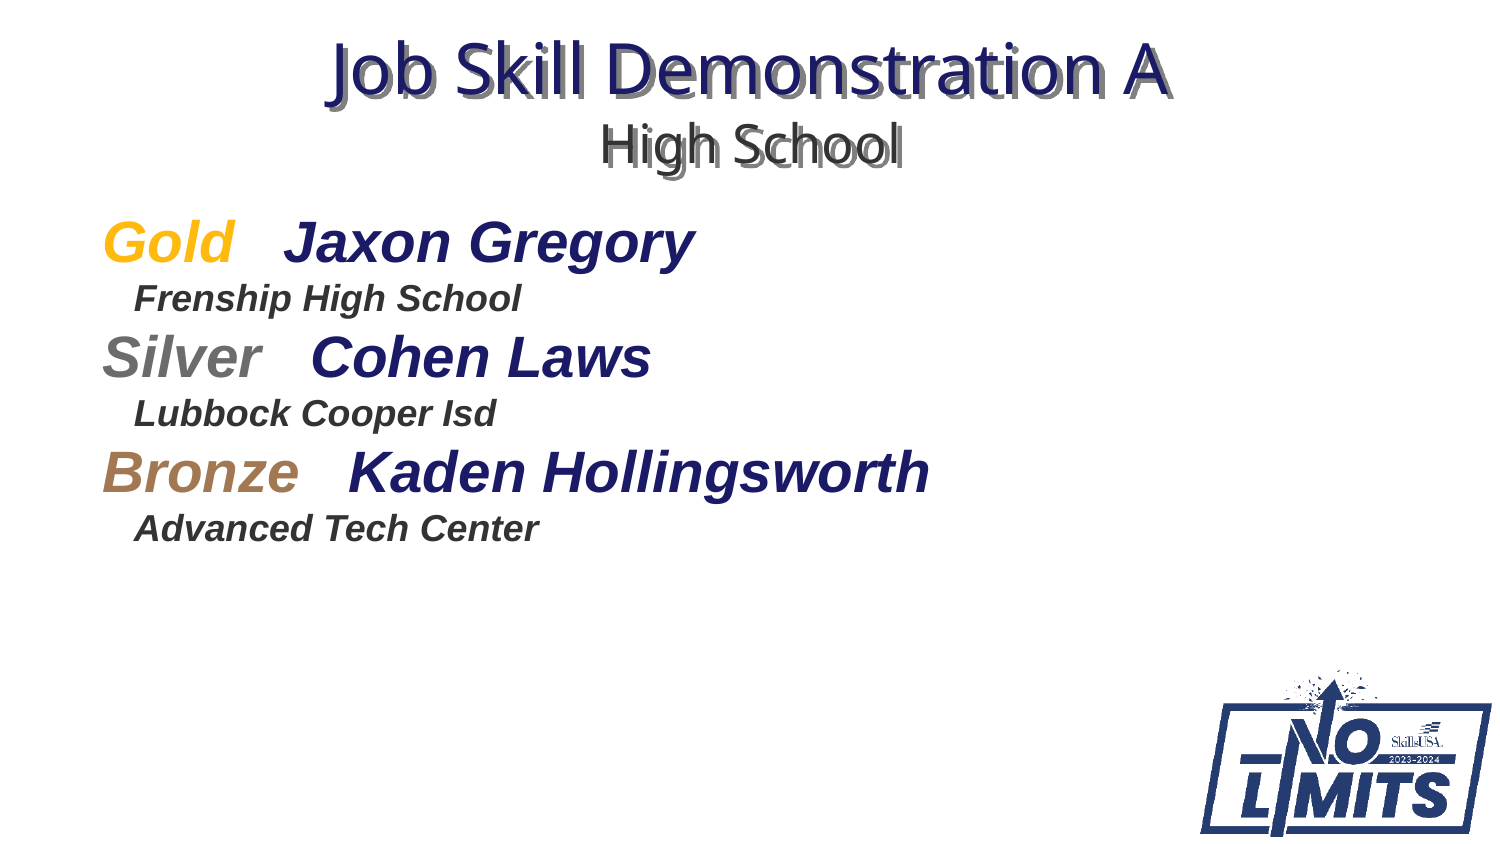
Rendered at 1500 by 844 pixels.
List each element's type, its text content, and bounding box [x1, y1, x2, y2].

picture [1200, 669, 1492, 837]
title Job Skill Demonstration A High School [0, 13, 1500, 185]
list Gold Jaxon Gregory Frenship High School Silver Cohen Laws Lubbock Cooper Isd Bronze Kaden Hollingsworth Advanced Tech Center [87, 196, 1438, 810]
